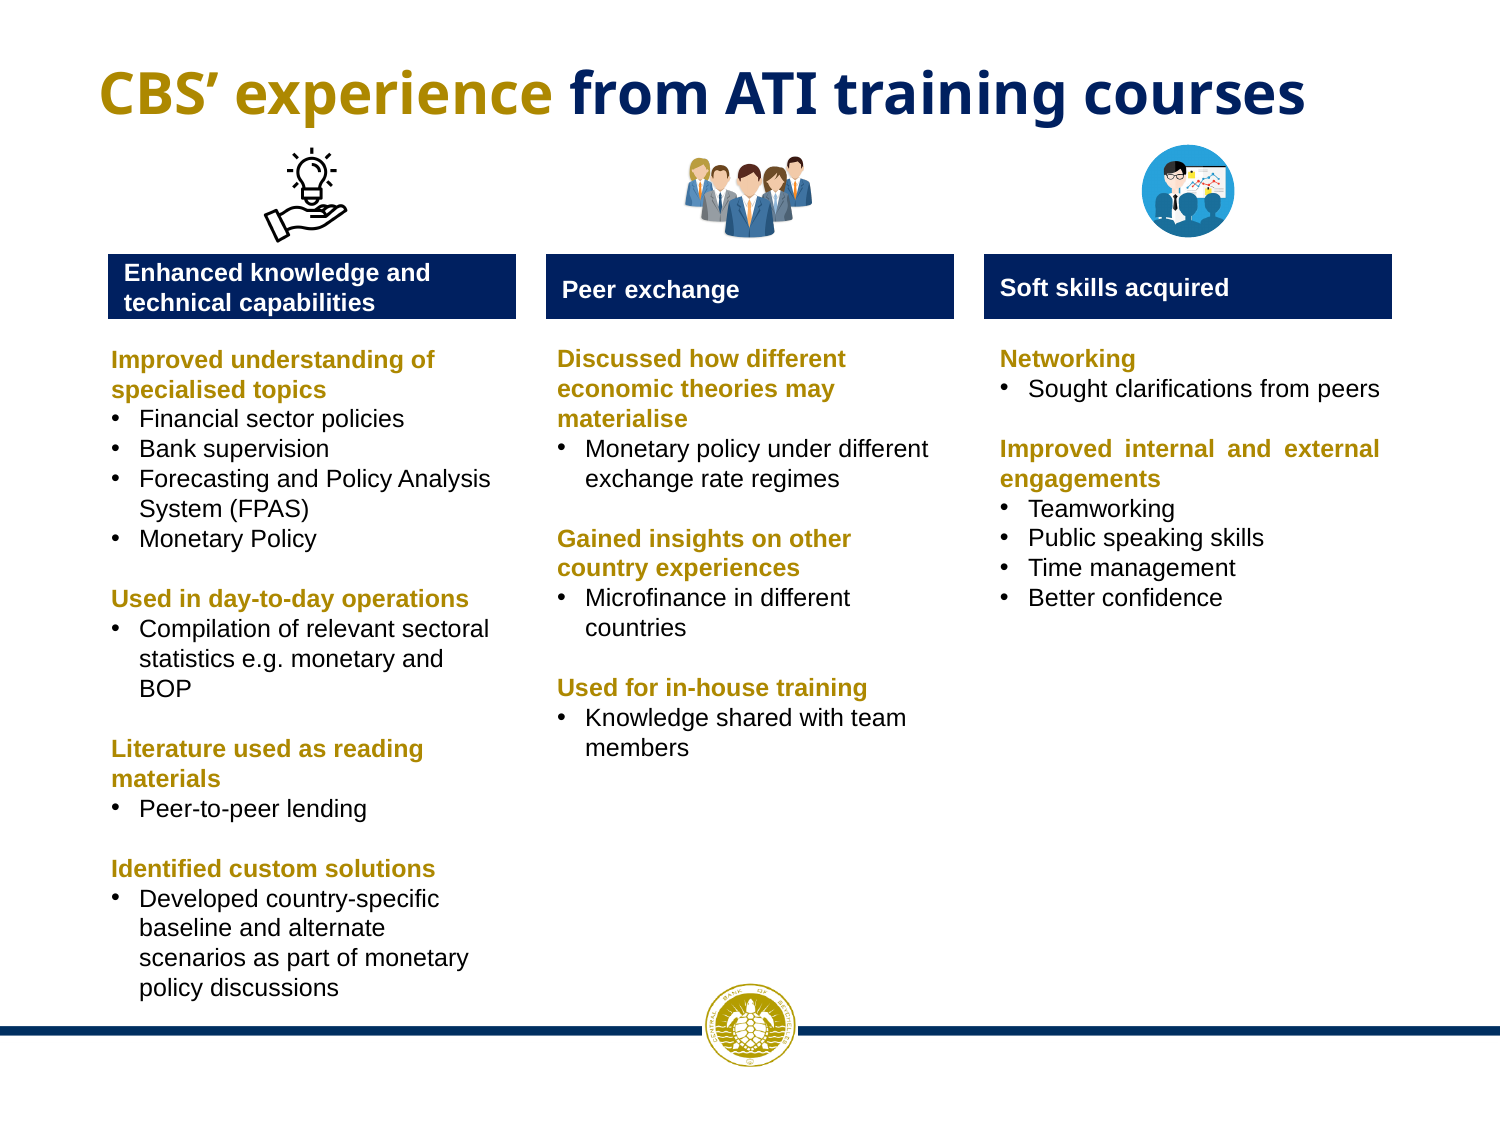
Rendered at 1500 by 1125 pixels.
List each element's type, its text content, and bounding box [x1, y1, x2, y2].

picture [683, 156, 812, 239]
picture [256, 146, 355, 244]
text_box Discussed how different economic theories may materialise Monetary policy under different exchange rate regimes Gained insights on other country experiences Microfinance in different countries Used for in-house training Knowledge shared with team members [542, 335, 953, 799]
text_box Networking Sought clarifications from peers Improved internal and external engagements Teamworking Public speaking skills Time management Better confidence [985, 334, 1396, 650]
picture [1141, 144, 1235, 238]
picture [702, 980, 798, 1069]
text_box Soft skills acquired [984, 254, 1392, 319]
text_box Peer exchange [546, 254, 954, 319]
text_box CBS’ experience from ATI training courses [83, 42, 1369, 135]
text_box Improved understanding of specialised topics Financial sector policies Bank supervision Forecasting and Policy Analysis System (FPAS) Monetary Policy Used in day-to-day operations Compilation of relevant sectoral statistics e.g. monetary and BOP Literature used as reading materials Peer-to-peer lending Identified custom solutions Developed country-specific baseline and alternate scenarios as part of monetary policy discussions [96, 335, 515, 1040]
text_box Enhanced knowledge and technical capabilities [108, 254, 516, 319]
